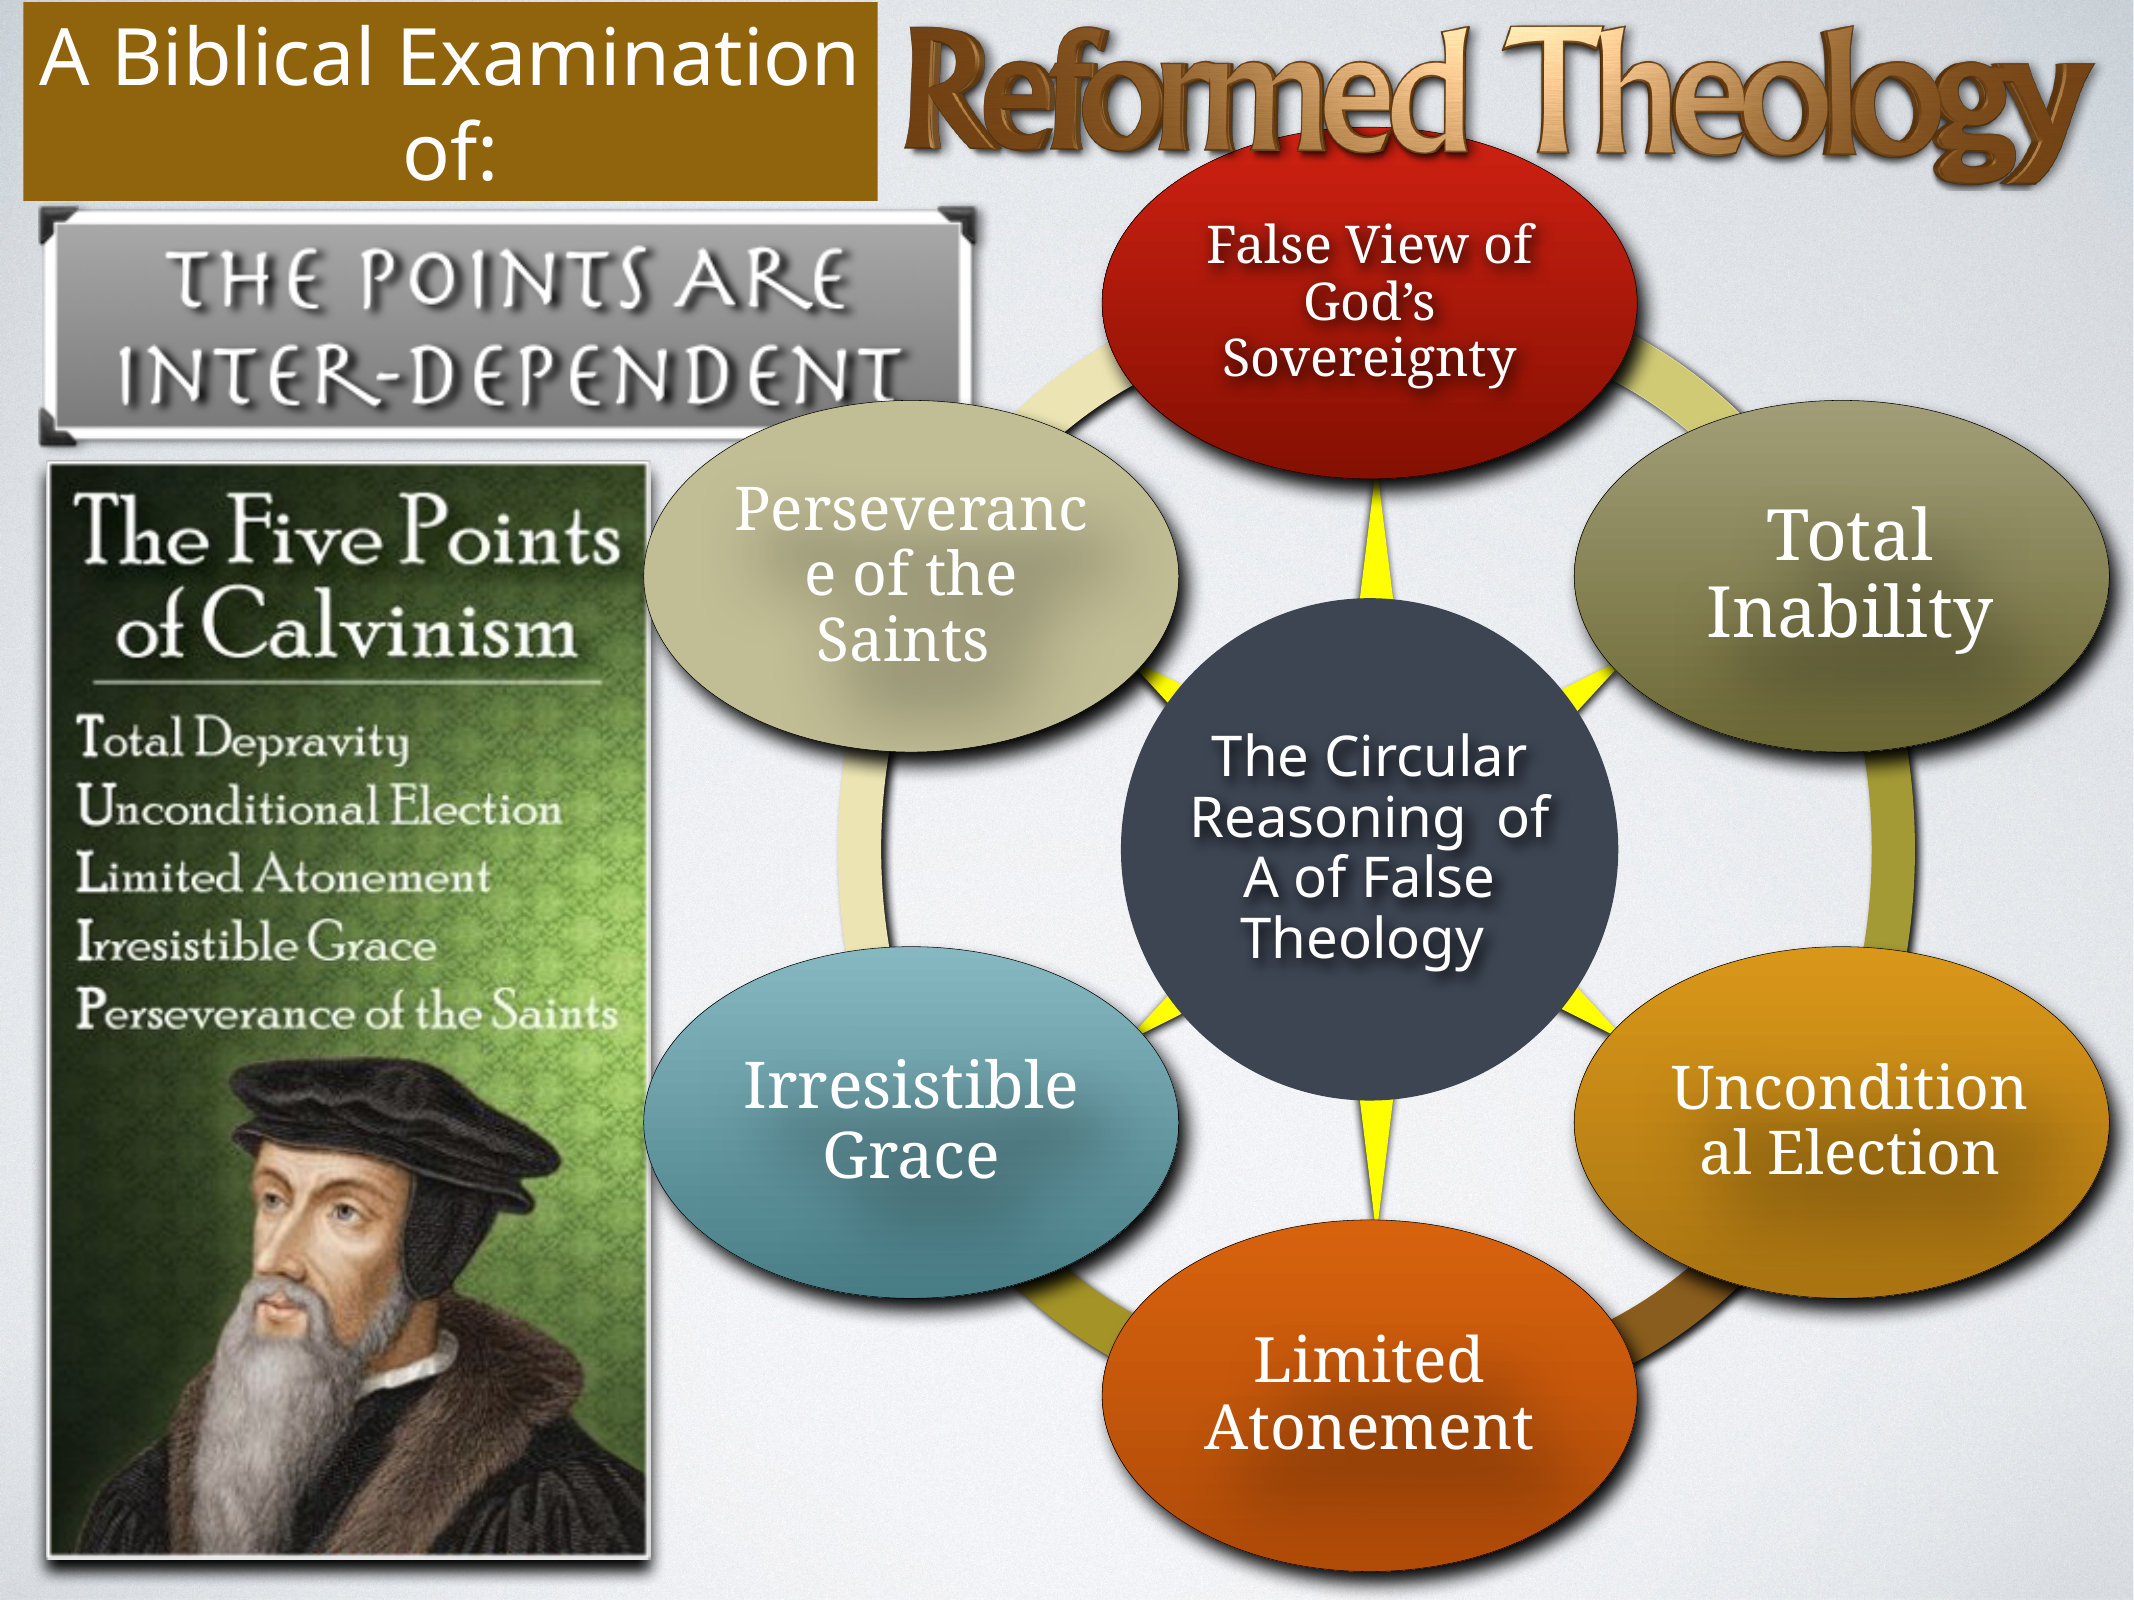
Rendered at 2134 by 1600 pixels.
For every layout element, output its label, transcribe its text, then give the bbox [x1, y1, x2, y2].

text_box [643, 126, 2110, 1572]
picture [0, 0, 2134, 1600]
text_box A Biblical Examination of: [23, 2, 878, 201]
